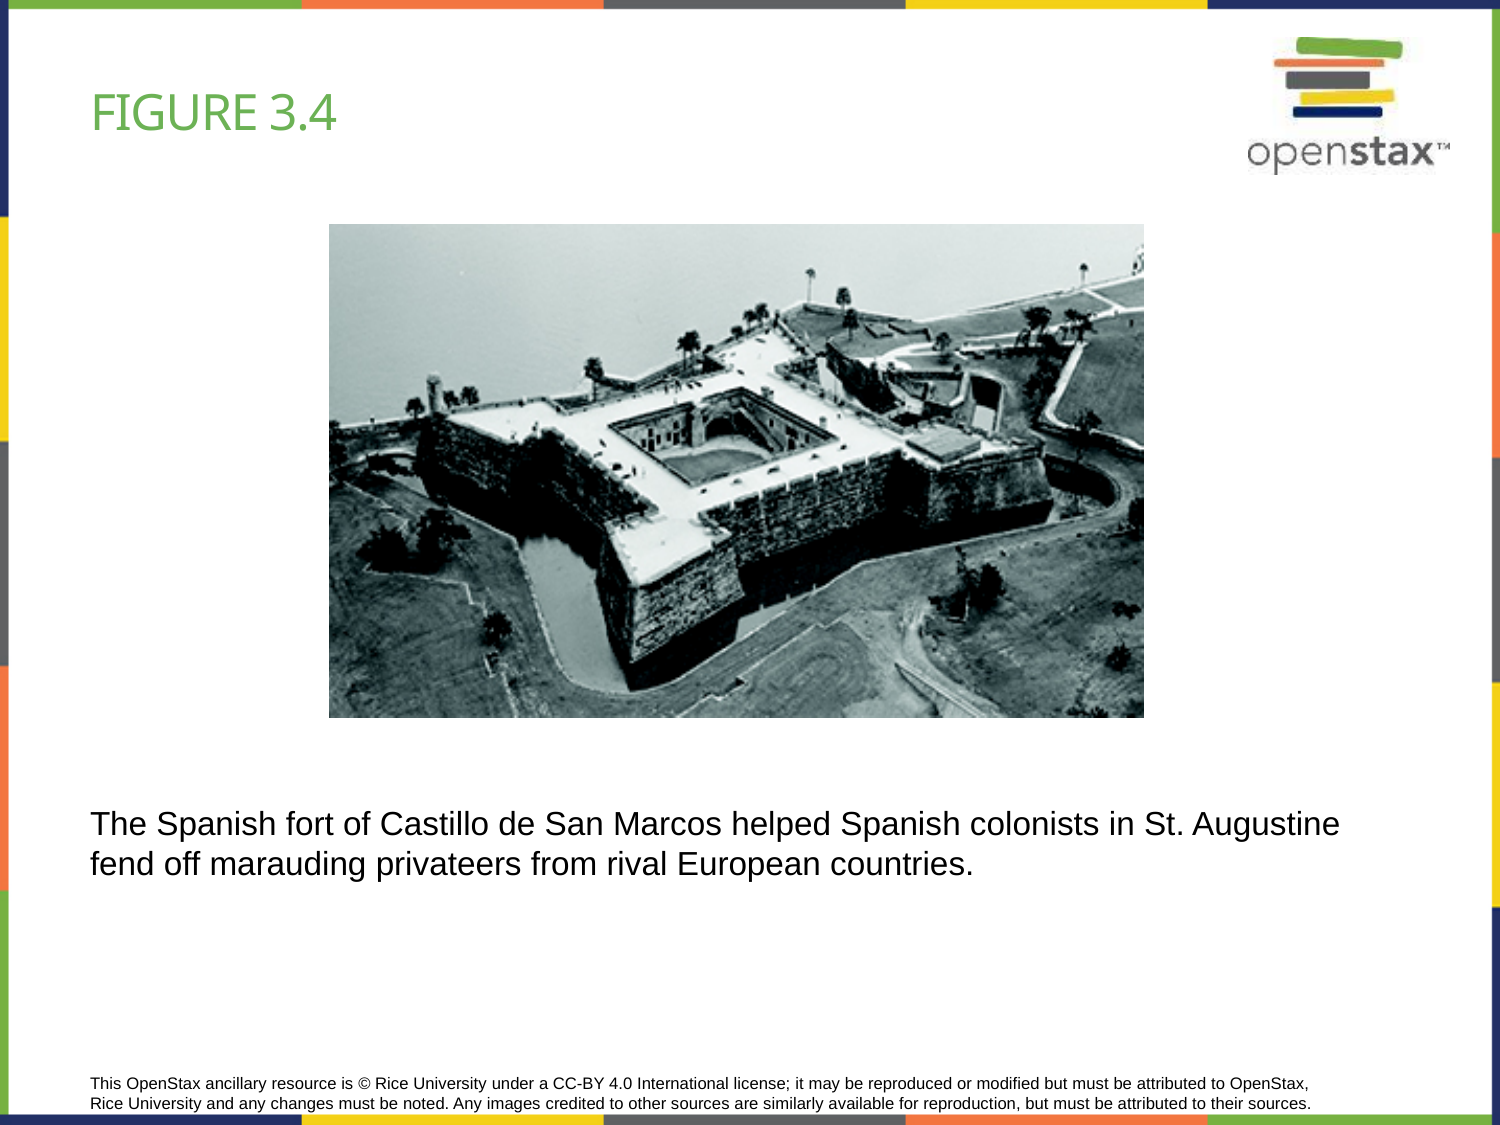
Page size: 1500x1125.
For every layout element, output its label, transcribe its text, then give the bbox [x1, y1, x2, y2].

footer This OpenStax ancillary resource is © Rice University under a CC-BY 4.0 International license; it may be reproduced or modified but must be attributed to OpenStax, Rice University and any changes must be noted. Any images credited to other sources are similarly available for reproduction, but must be attributed to their sources. [75, 1065, 1336, 1112]
list The Spanish fort of Castillo de San Marcos helped Spanish colonists in St. Augustine fend off marauding privateers from rival European countries. [75, 794, 1398, 986]
picture [0, 0, 1500, 1125]
title Figure 3.4 [75, 39, 1246, 148]
